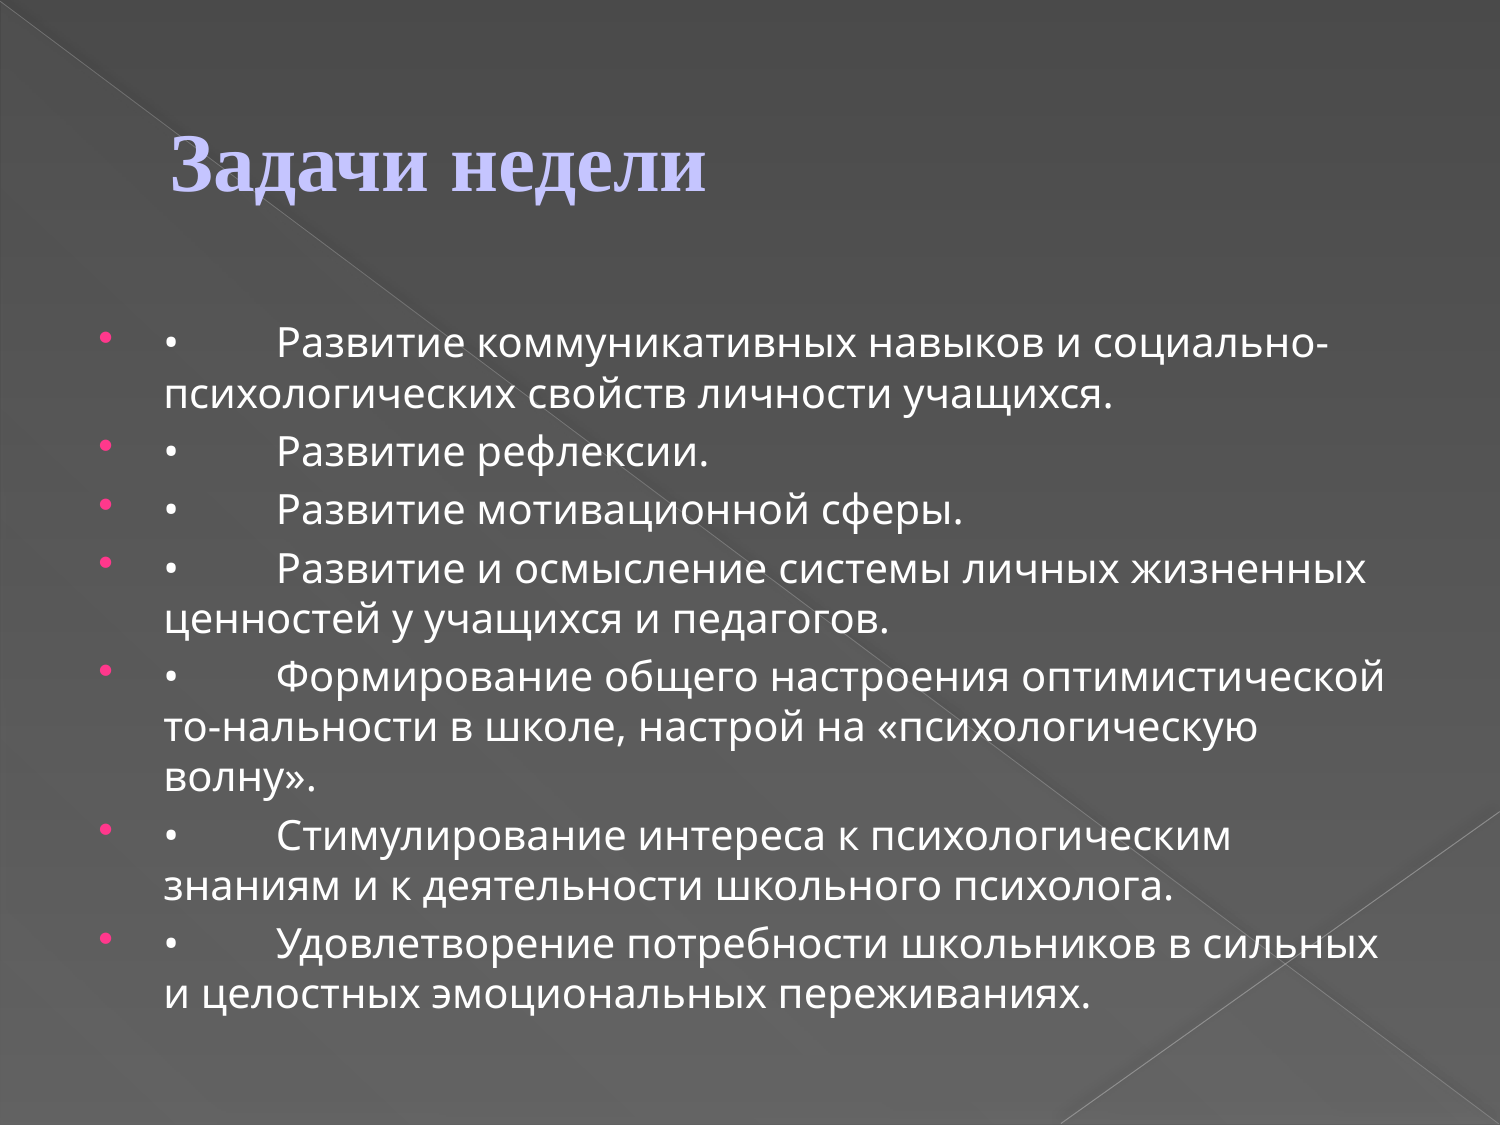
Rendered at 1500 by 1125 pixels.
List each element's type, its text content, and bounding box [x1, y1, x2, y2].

list • Развитие коммуникативных навыков и социально-психологических свойств личности учащихся. • Развитие рефлексии. • Развитие мотивационной сферы. • Развитие и осмысление системы личных жизненных ценностей у учащихся и педагогов. • Формирование общего настроения оптимистической то-нальности в школе, настрой на «психологическую волну». • Стимулирование интереса к психологическим знаниям и к деятельности школьного психолога. • Удовлетворение потребности школьников в сильных и целостных эмоциональных переживаниях. [75, 308, 1425, 1059]
title Задачи недели [75, 43, 1425, 274]
